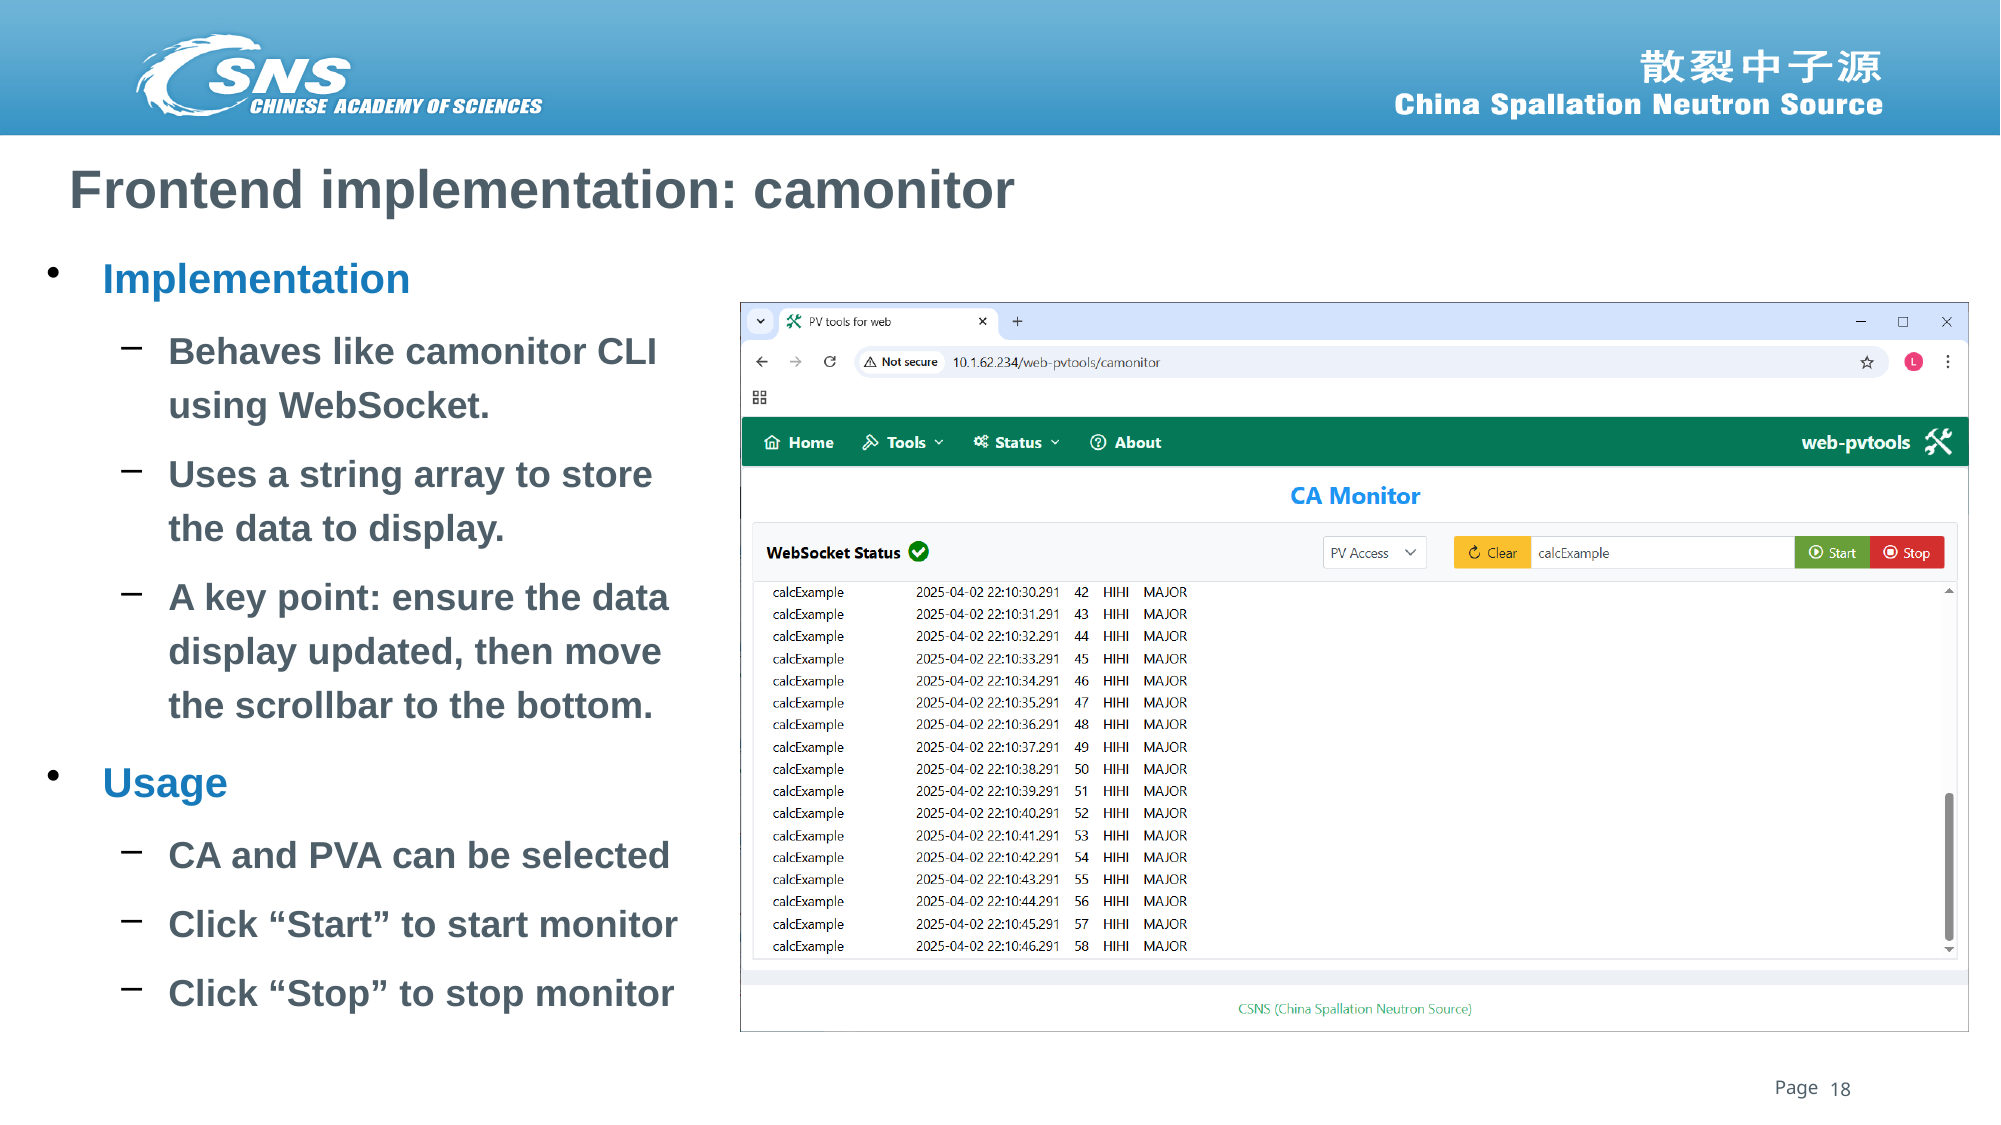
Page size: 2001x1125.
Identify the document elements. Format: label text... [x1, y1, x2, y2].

title Frontend implementation: camonitor [55, 149, 1314, 224]
picture [0, 0, 2000, 1125]
list Implementation Behaves like camonitor CLI using WebSocket. Uses a string array to store the data to display. A key point: ensure the data display updated, then move the scrollbar to the bottom. Usage CA and PVA can be selected Click “Start” to start monitor Click “Stop” to stop monitor [31, 234, 729, 1044]
slide_number 18 [1800, 1070, 1867, 1100]
